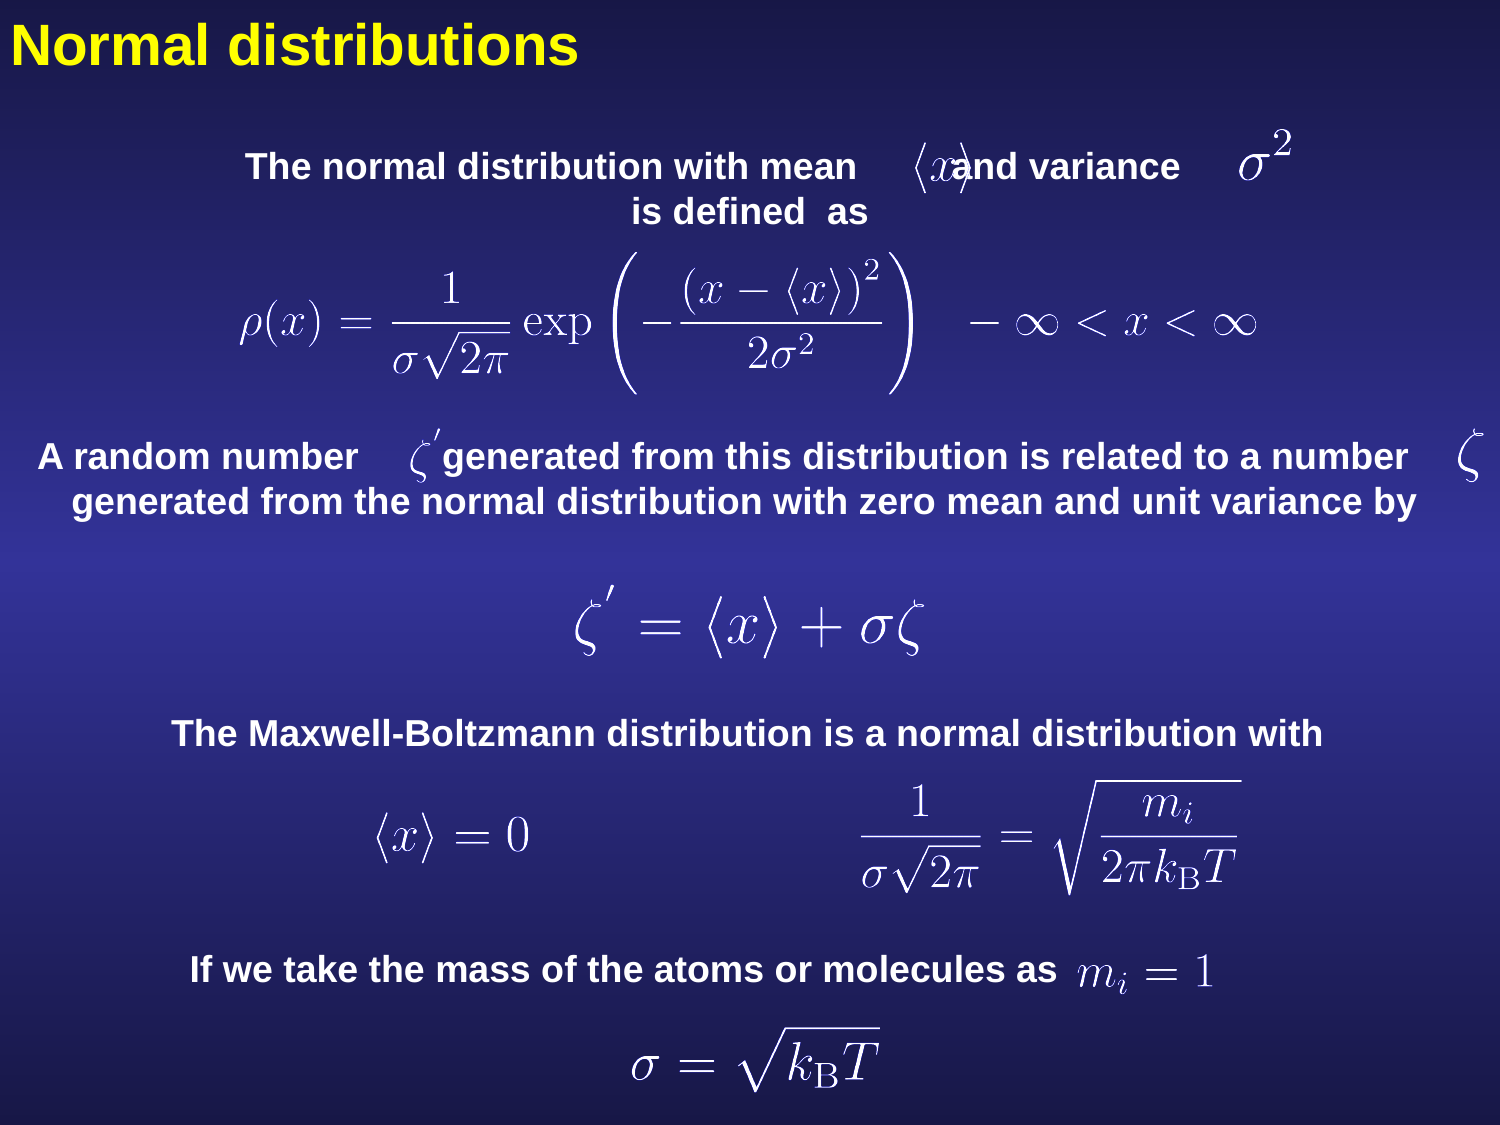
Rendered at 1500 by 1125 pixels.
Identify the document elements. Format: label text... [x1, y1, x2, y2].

picture [855, 775, 1245, 900]
text_box If we take the mass of the atoms or molecules as [174, 937, 1363, 998]
text_box The normal distribution with mean and variance is defined as [218, 134, 1282, 240]
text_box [0, 424, 1500, 532]
picture [1230, 124, 1301, 185]
picture [562, 579, 940, 663]
picture [234, 249, 1266, 401]
picture [1074, 949, 1221, 998]
picture [365, 807, 535, 868]
text_box Normal distributions [0, 0, 1400, 84]
picture [899, 137, 989, 197]
picture [623, 1024, 888, 1097]
text_box The Maxwell-Boltzmann distribution is a normal distribution with [156, 701, 1344, 762]
